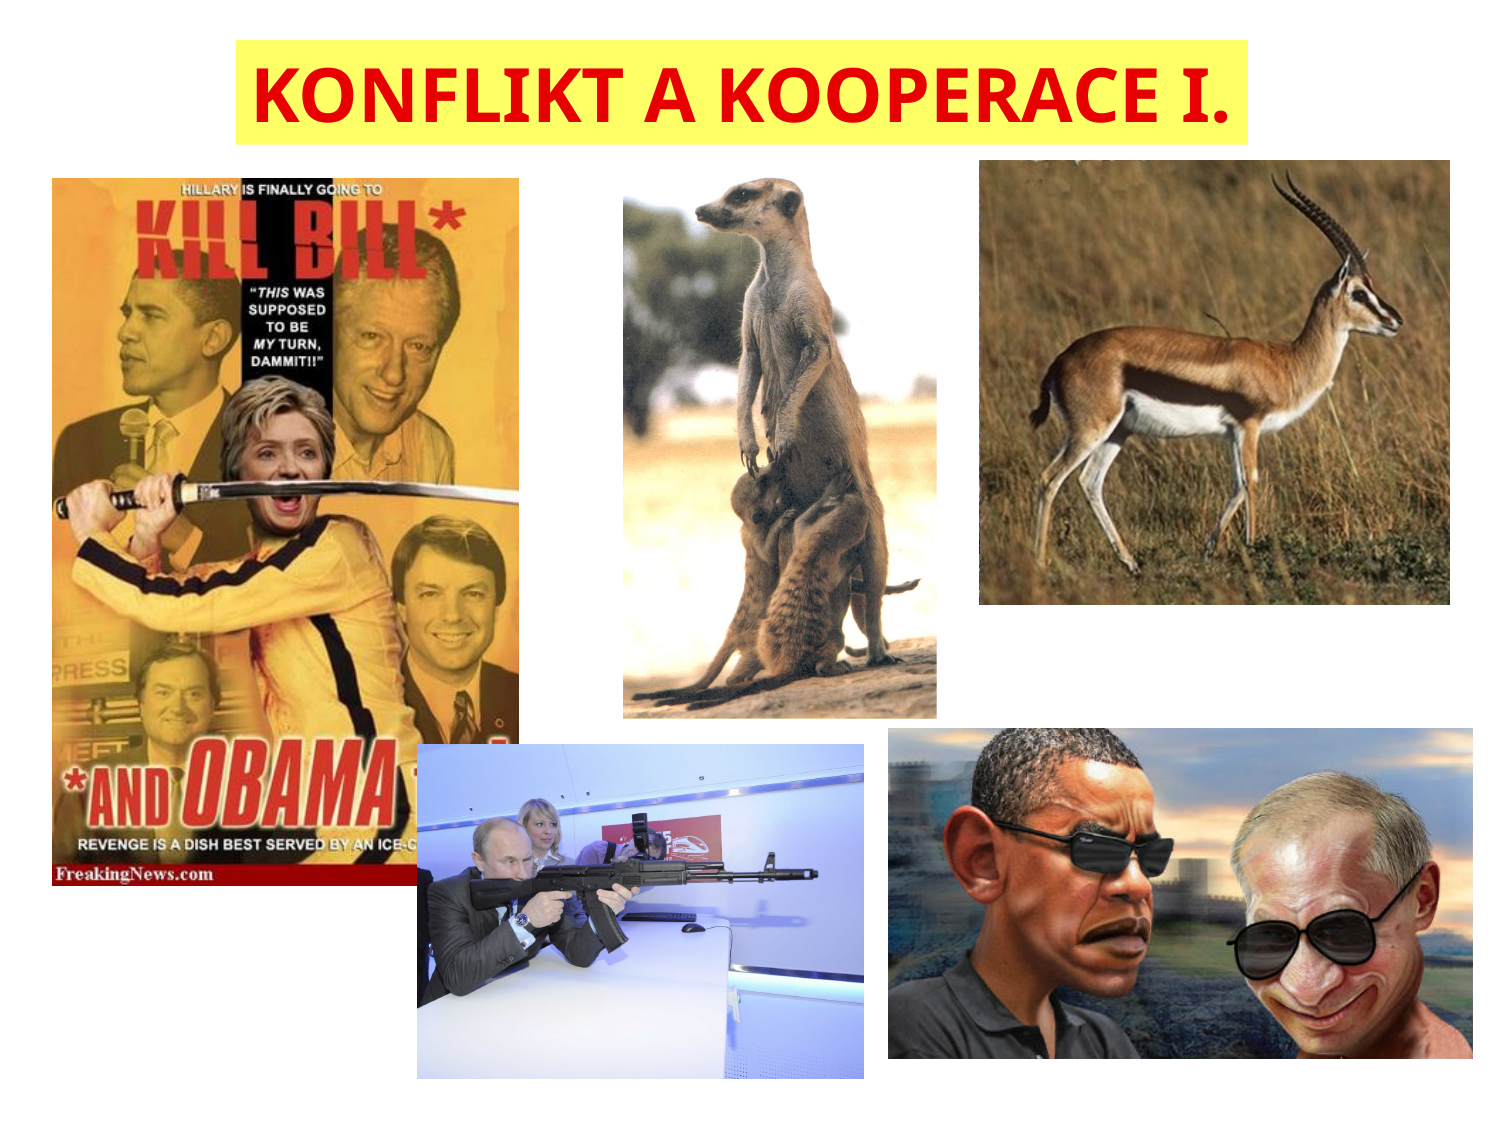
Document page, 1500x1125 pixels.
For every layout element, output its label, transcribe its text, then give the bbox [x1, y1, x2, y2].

picture [888, 728, 1473, 1059]
picture [978, 159, 1450, 606]
text_box KONFLIKT A KOOPERACE I. [235, 40, 1248, 145]
picture [623, 164, 938, 719]
picture [52, 178, 864, 1079]
